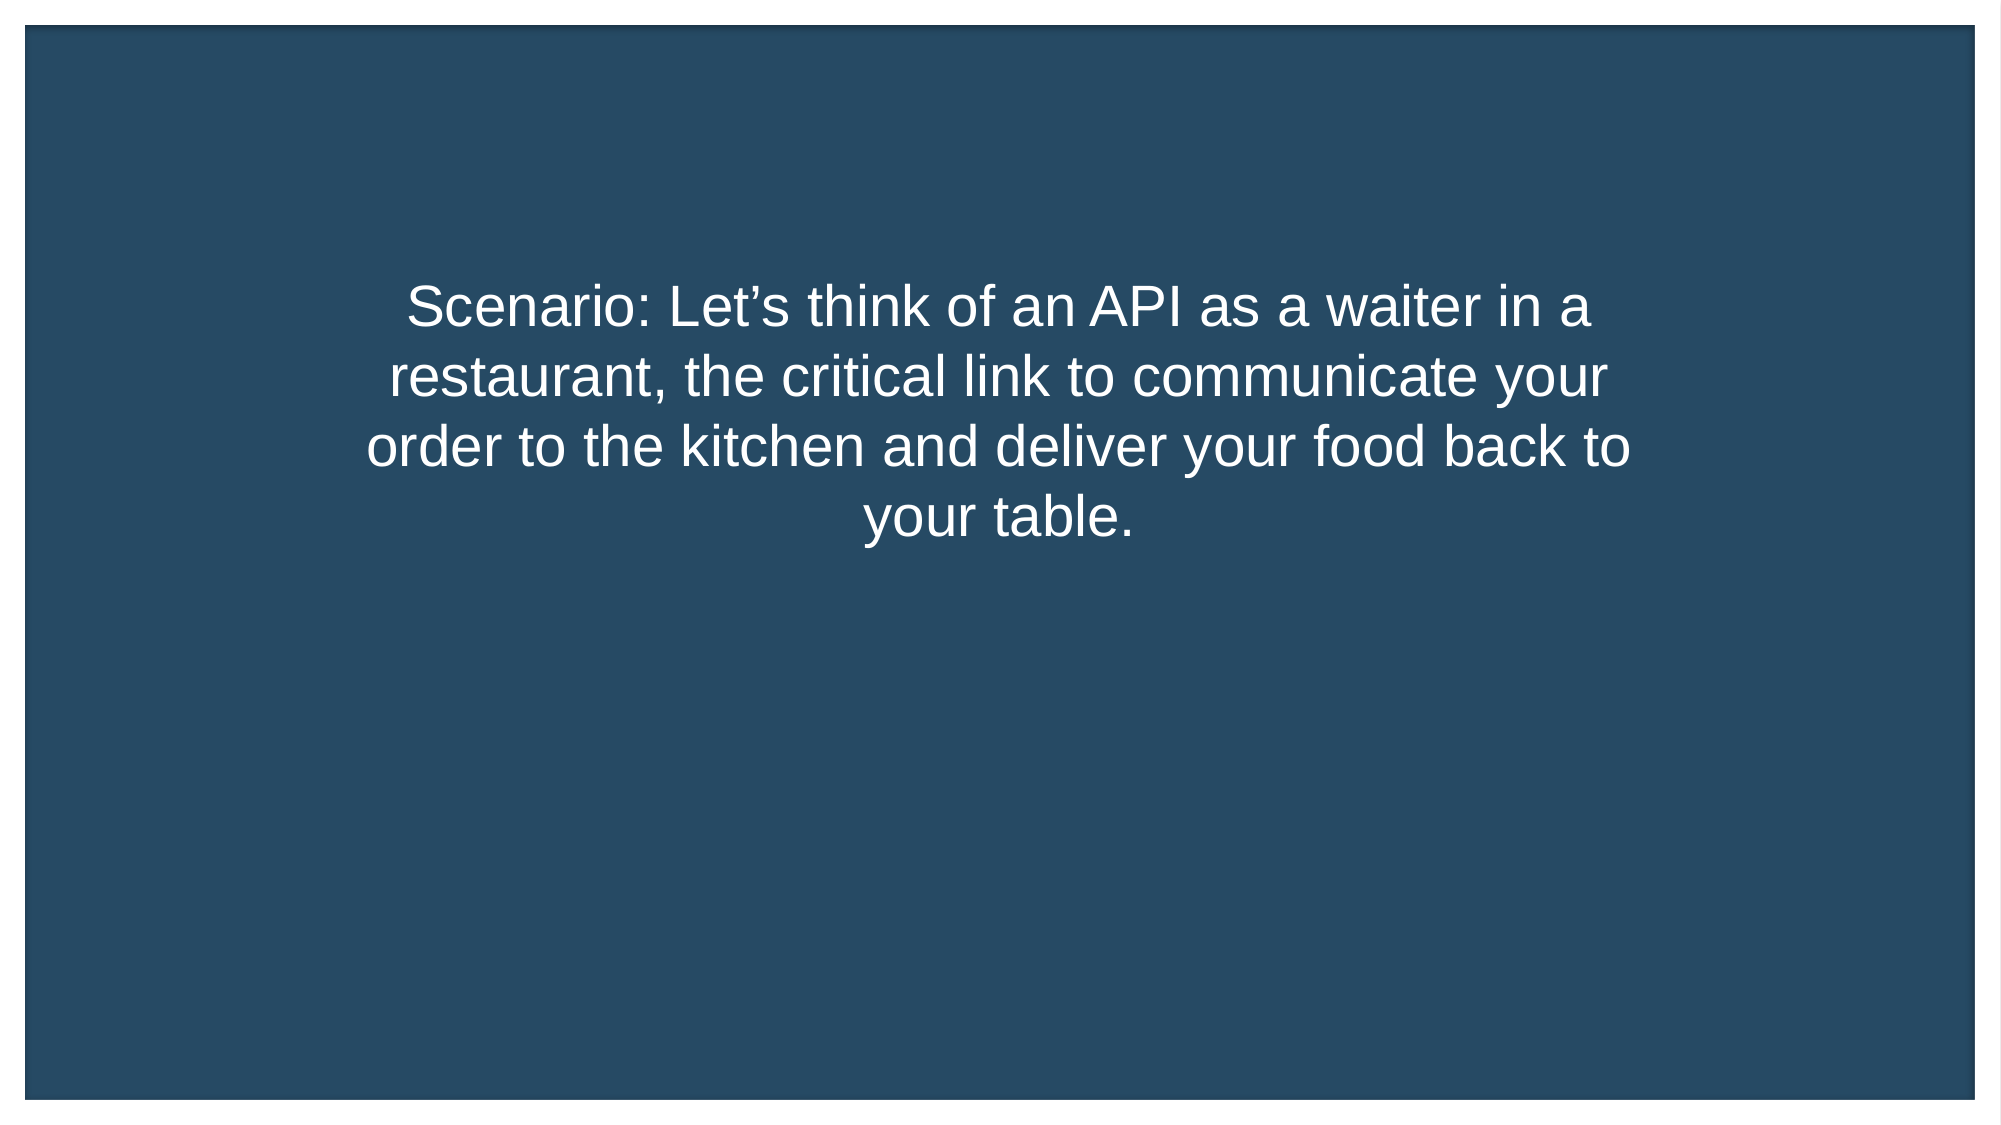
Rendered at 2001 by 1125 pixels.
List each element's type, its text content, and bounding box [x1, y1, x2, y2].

title Scenario: Let’s think of an API as a waiter in a restaurant, the critical link to communicate your order to the kitchen and deliver your food back to your table. [331, 260, 1669, 559]
